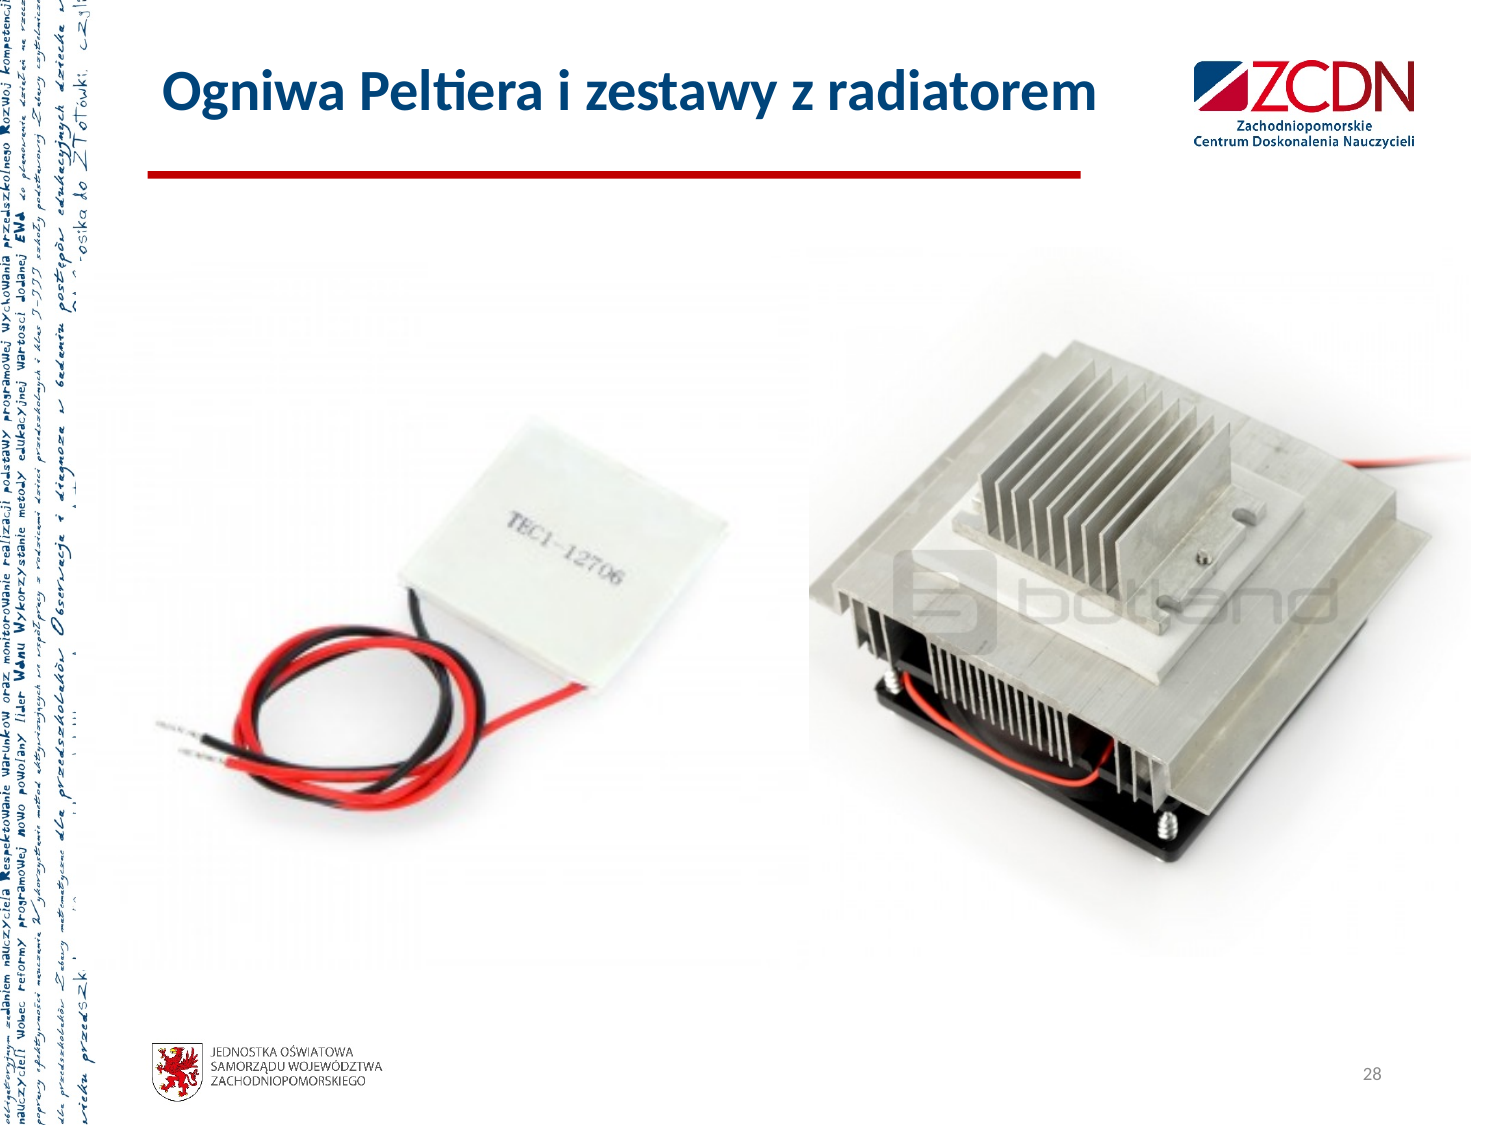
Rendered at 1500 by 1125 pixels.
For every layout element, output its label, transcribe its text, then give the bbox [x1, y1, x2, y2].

picture [0, 0, 1471, 1125]
title Ogniwa Peltiera i zestawy z radiatorem [147, 45, 1176, 149]
picture [1194, 60, 1414, 149]
picture [135, 1027, 393, 1117]
slide_number 28 [1059, 1042, 1397, 1103]
